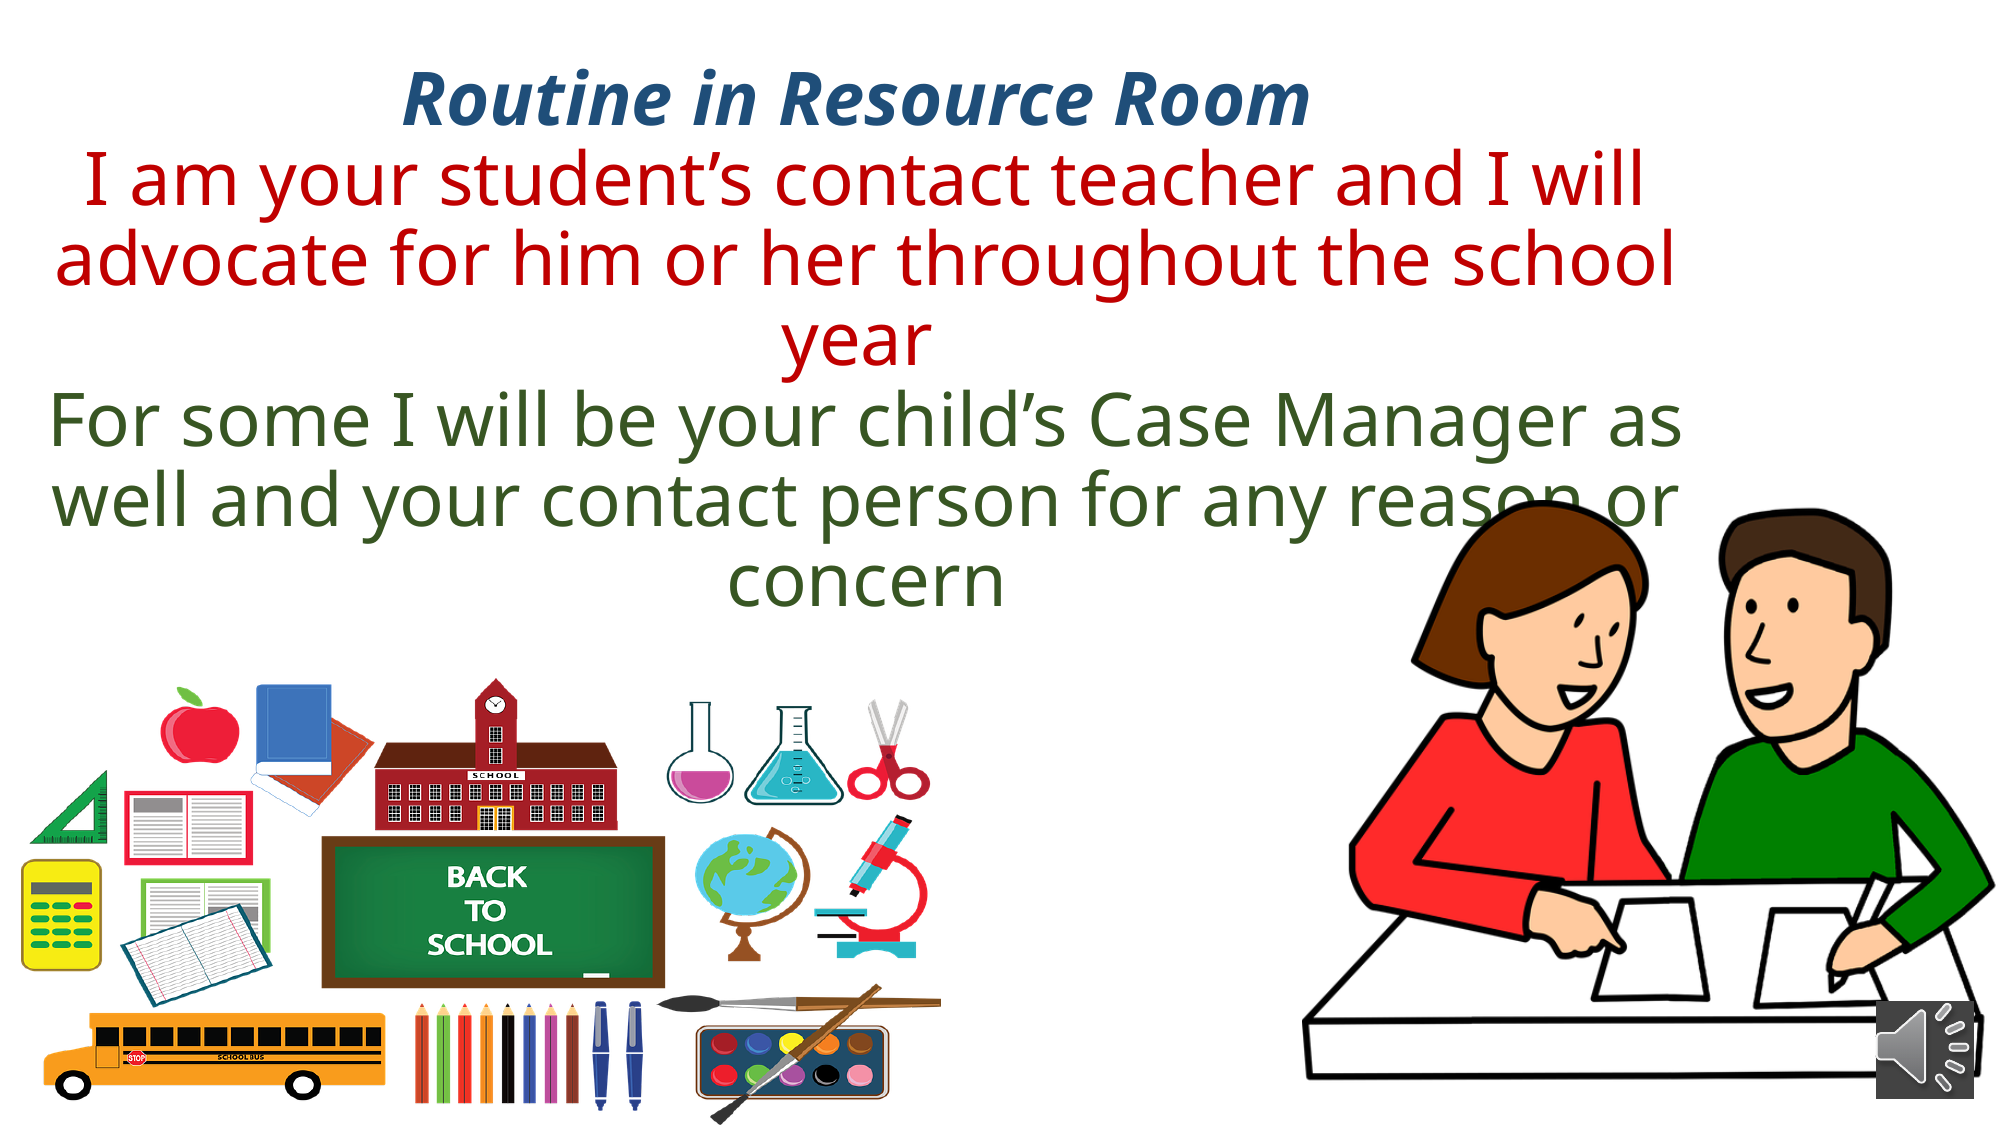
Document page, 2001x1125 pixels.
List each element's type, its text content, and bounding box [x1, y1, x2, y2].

title Routine in Resource Room I am your student’s contact teacher and I will advocate for him or her throughout the school year For some I will be your child’s Case Manager as well and your contact person for any reason or concern [0, 50, 1776, 679]
picture [1302, 500, 2000, 1100]
picture [21, 678, 941, 1125]
